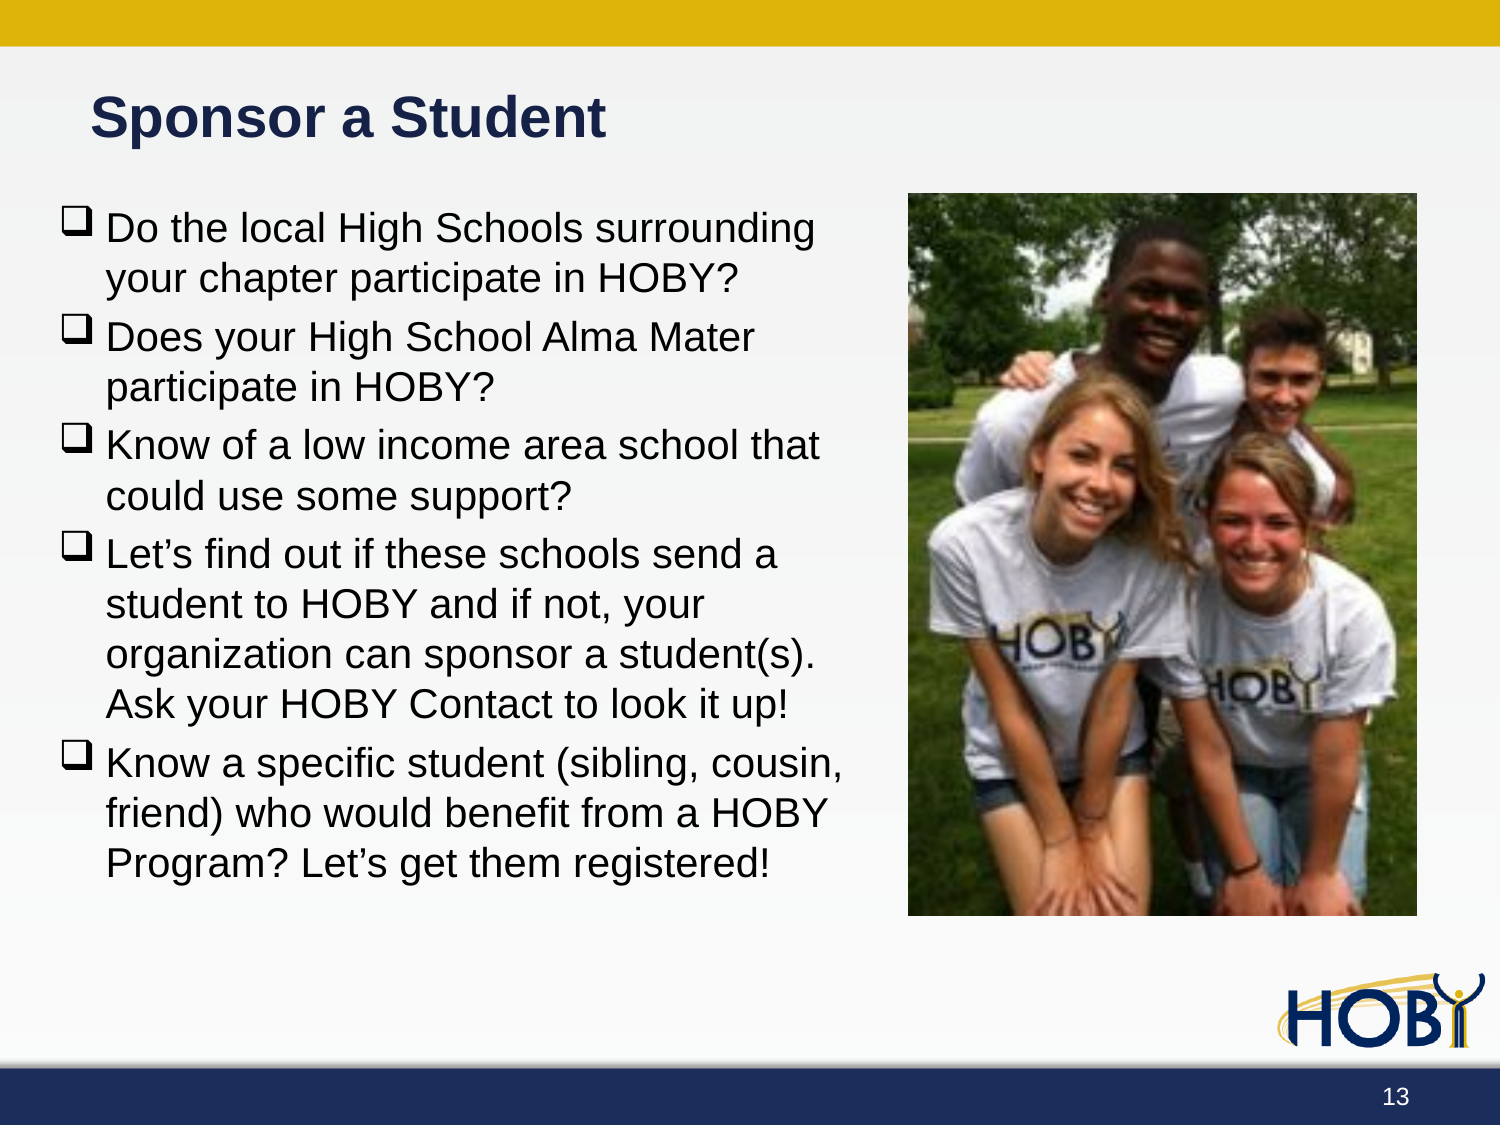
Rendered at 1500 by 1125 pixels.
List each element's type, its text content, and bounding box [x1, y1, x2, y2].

picture [0, 0, 1500, 1125]
title Sponsor a Student [75, 65, 1425, 163]
slide_number 13 [1074, 1079, 1425, 1112]
list Do the local High Schools surrounding your chapter participate in HOBY? Does your High School Alma Mater participate in HOBY? Know of a low income area school that could use some support? Let’s find out if these schools send a student to HOBY and if not, your organization can sponsor a student(s). Ask your HOBY Contact to look it up! Know a specific student (sibling, cousin, friend) who would benefit from a HOBY Program? Let’s get them registered! [43, 193, 909, 1050]
